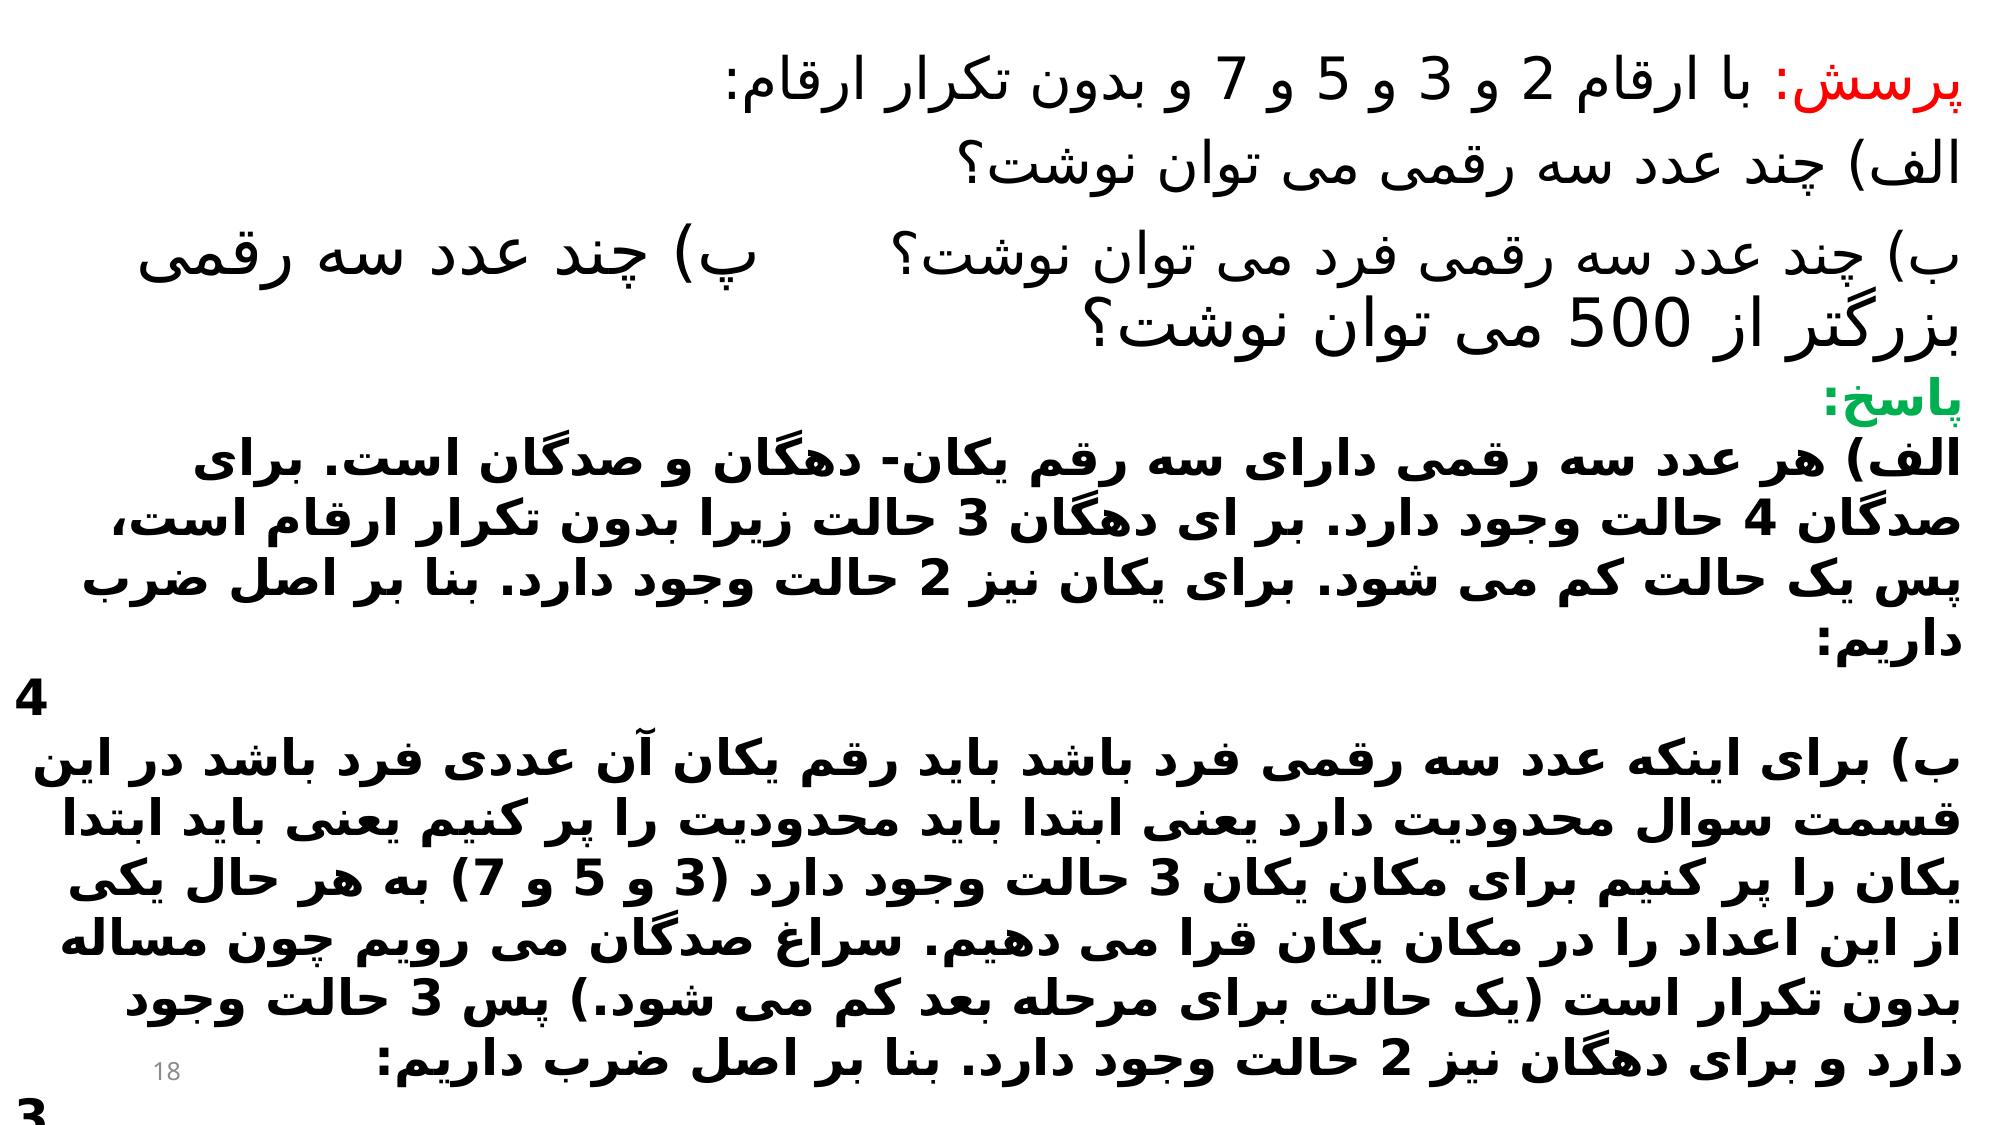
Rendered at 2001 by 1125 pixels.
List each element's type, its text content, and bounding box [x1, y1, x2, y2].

list پرسش: با ارقام 2 و 3 و 5 و 7 و بدون تکرار ارقام: الف) چند عدد سه رقمی می توان نوشت؟ ب) چند عدد سه رقمی فرد می توان نوشت؟ پ) چند عدد سه رقمی بزرگتر از 500 می توان نوشت؟ [0, 42, 1979, 1125]
